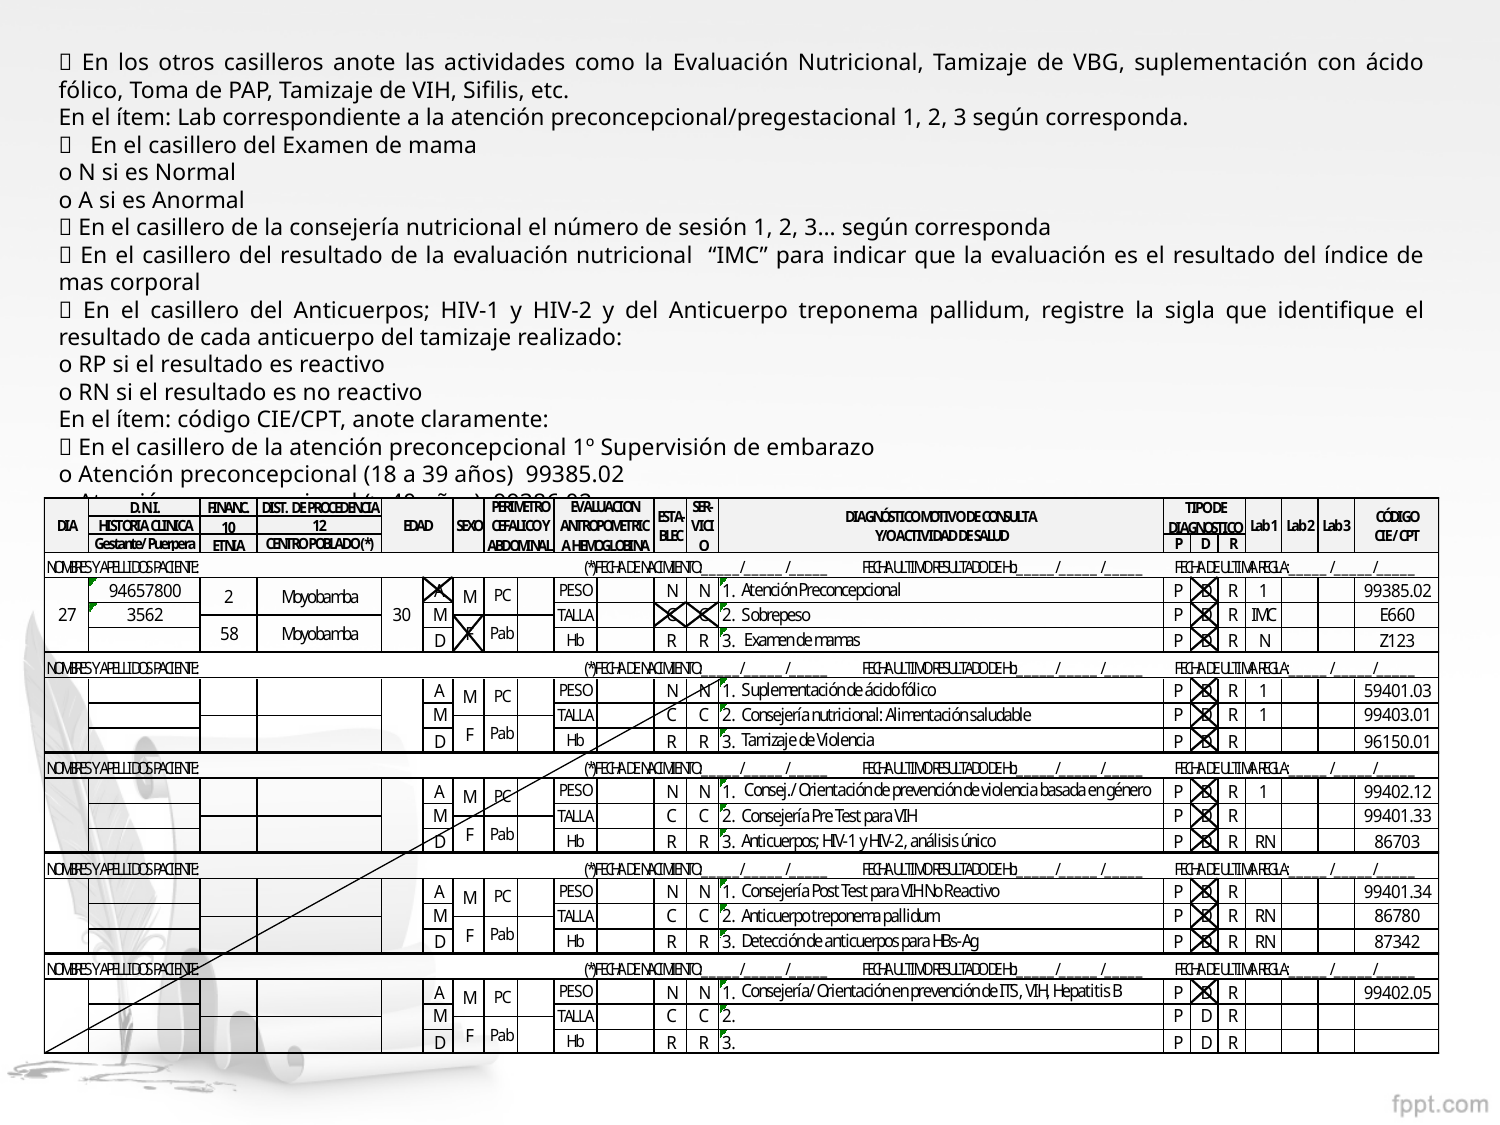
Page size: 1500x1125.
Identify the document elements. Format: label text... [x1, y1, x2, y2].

picture [43, 497, 1441, 1056]
text_box  En los otros casilleros anote las actividades como la Evaluación Nutricional, Tamizaje de VBG, suplementación con ácido fólico, Toma de PAP, Tamizaje de VIH, Sifilis, etc. En el ítem: Lab correspondiente a la atención preconcepcional/pregestacional 1, 2, 3 según corresponda.  En el casillero del Examen de mama o N si es Normal o A si es Anormal  En el casillero de la consejería nutricional el número de sesión 1, 2, 3… según corresponda  En el casillero del resultado de la evaluación nutricional “IMC” para indicar que la evaluación es el resultado del índice de mas corporal  En el casillero del Anticuerpos; HIV-1 y HIV-2 y del Anticuerpo treponema pallidum, registre la sigla que identifique el resultado de cada anticuerpo del tamizaje realizado: o RP si el resultado es reactivo o RN si el resultado es no reactivo En el ítem: código CIE/CPT, anote claramente:  En el casillero de la atención preconcepcional 1º Supervisión de embarazo o Atención preconcepcional (18 a 39 años) 99385.02 o Atención preconcepcional (> 40 años) 99386.02 [43, 40, 1441, 497]
